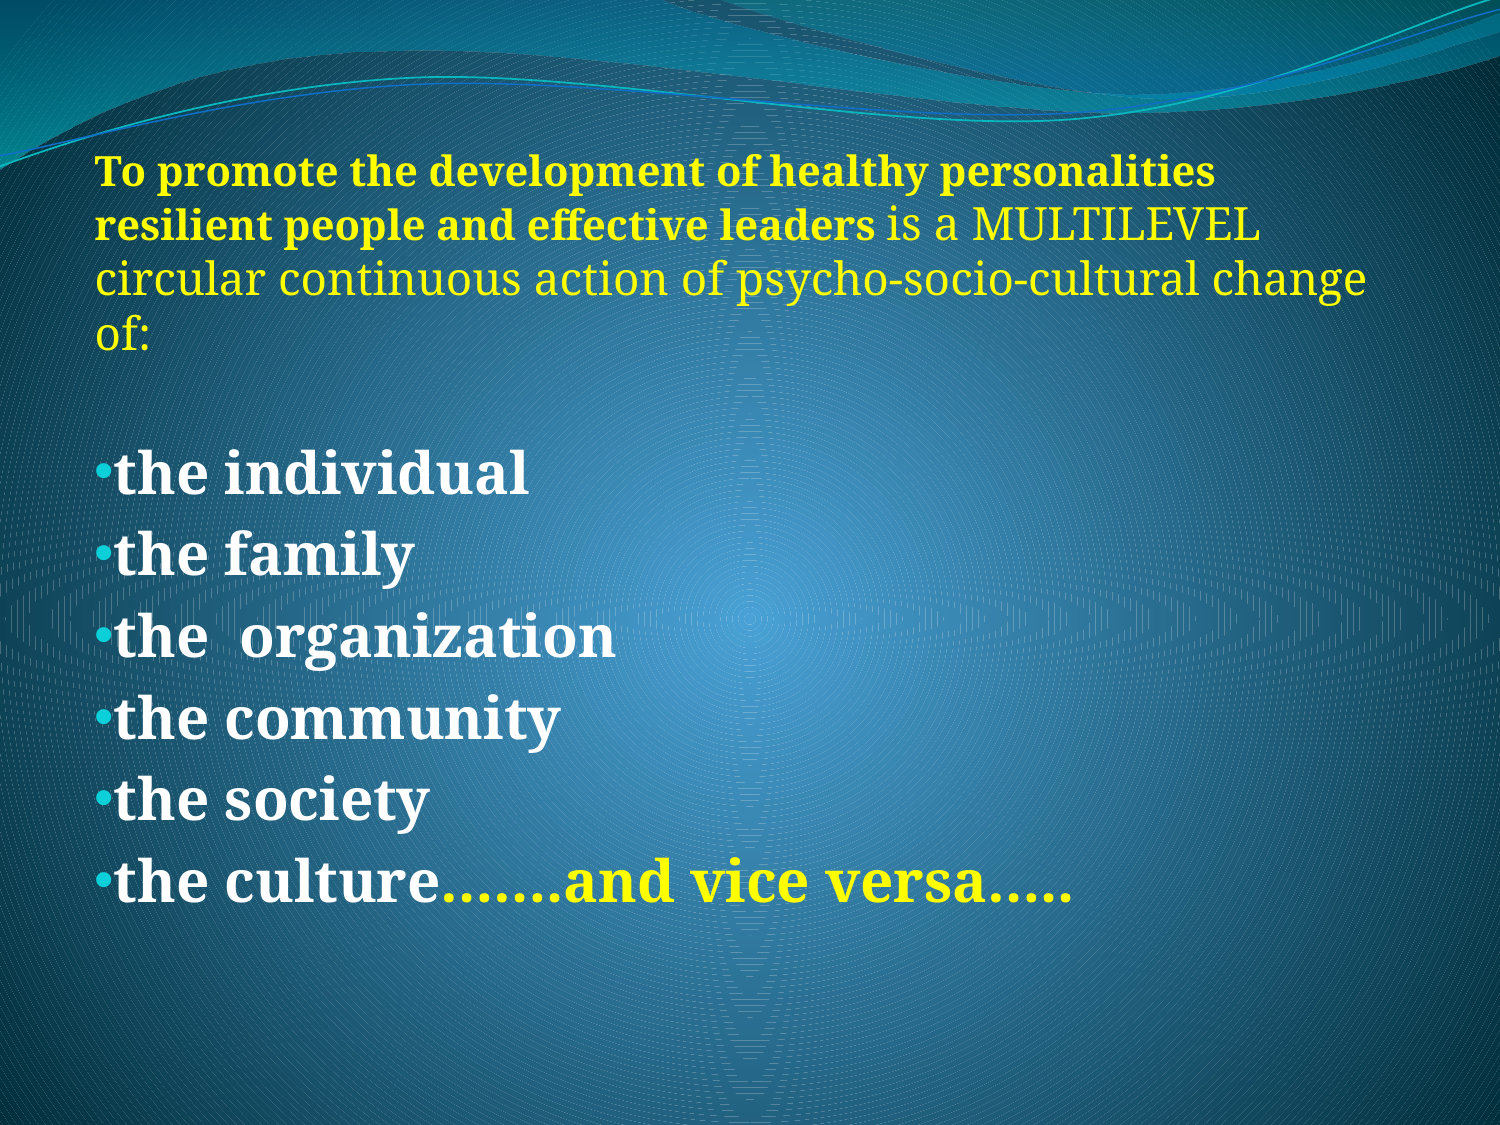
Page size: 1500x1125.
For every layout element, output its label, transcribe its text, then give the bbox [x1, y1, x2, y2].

list To promote the development of healthy personalities resilient people and effective leaders is a MULTILEVEL circular continuous action of psycho-socio-cultural change of: the individual the family the organization the community the society the culture…….and vice versa….. [86, 137, 1413, 926]
